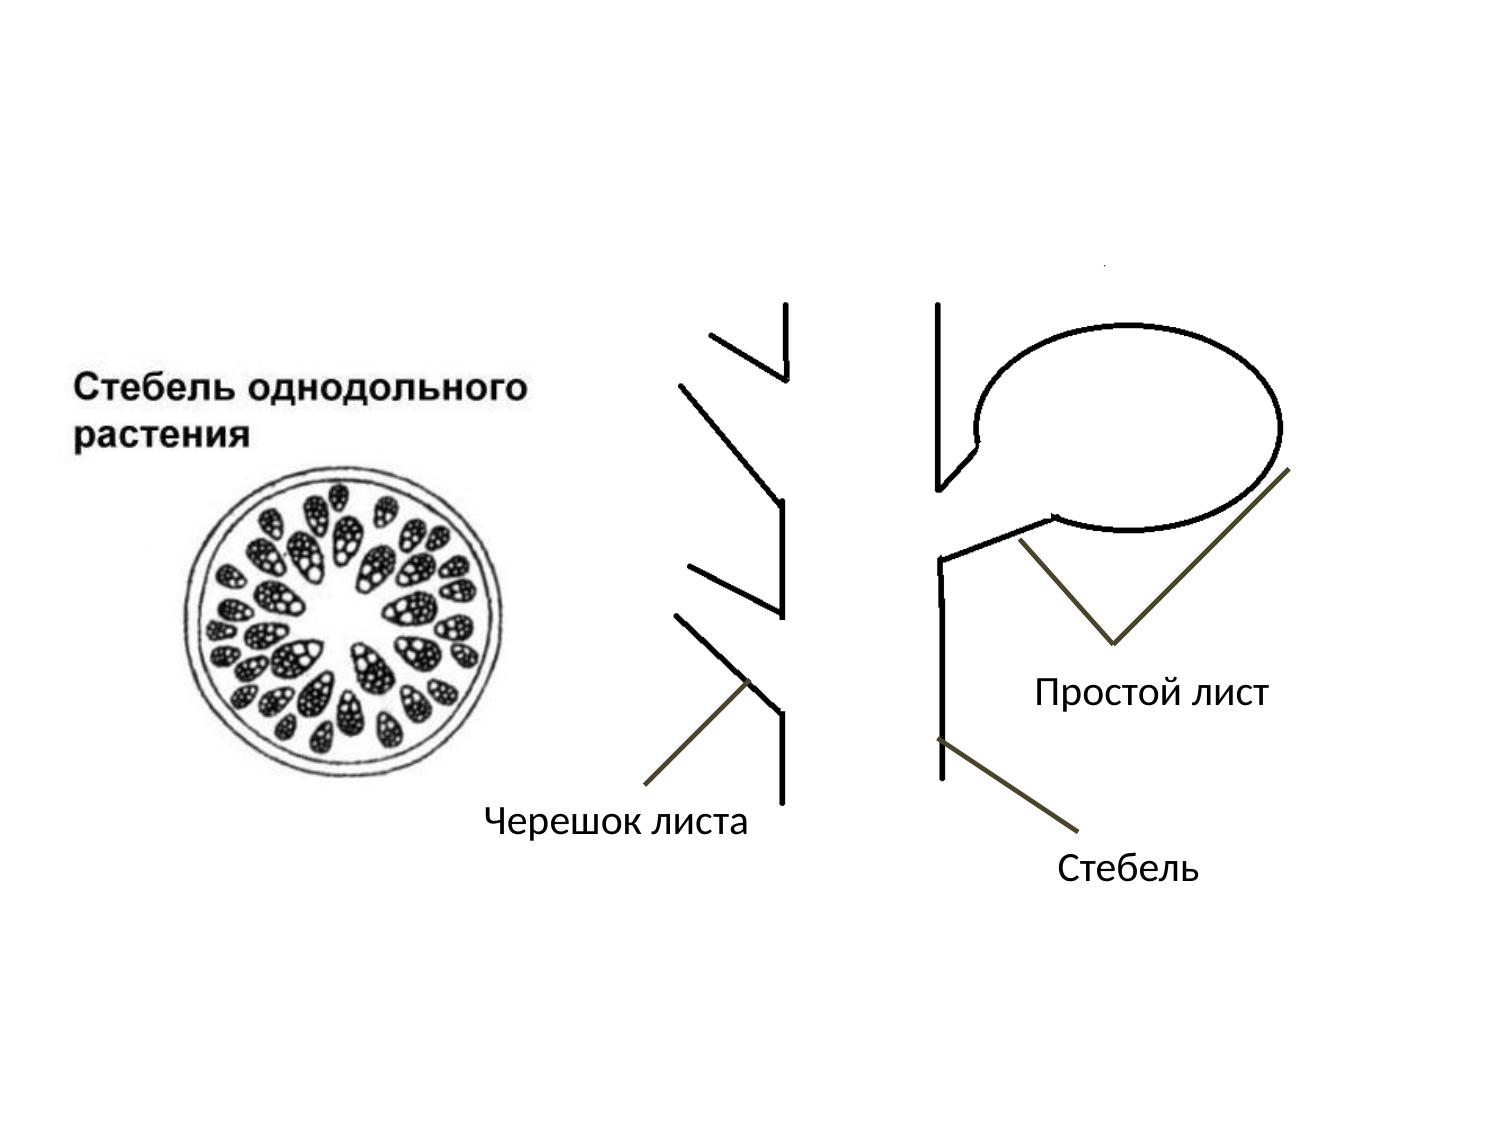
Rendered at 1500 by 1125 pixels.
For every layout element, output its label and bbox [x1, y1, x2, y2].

picture [597, 245, 1326, 842]
picture [58, 351, 553, 787]
text_box [468, 468, 1325, 898]
